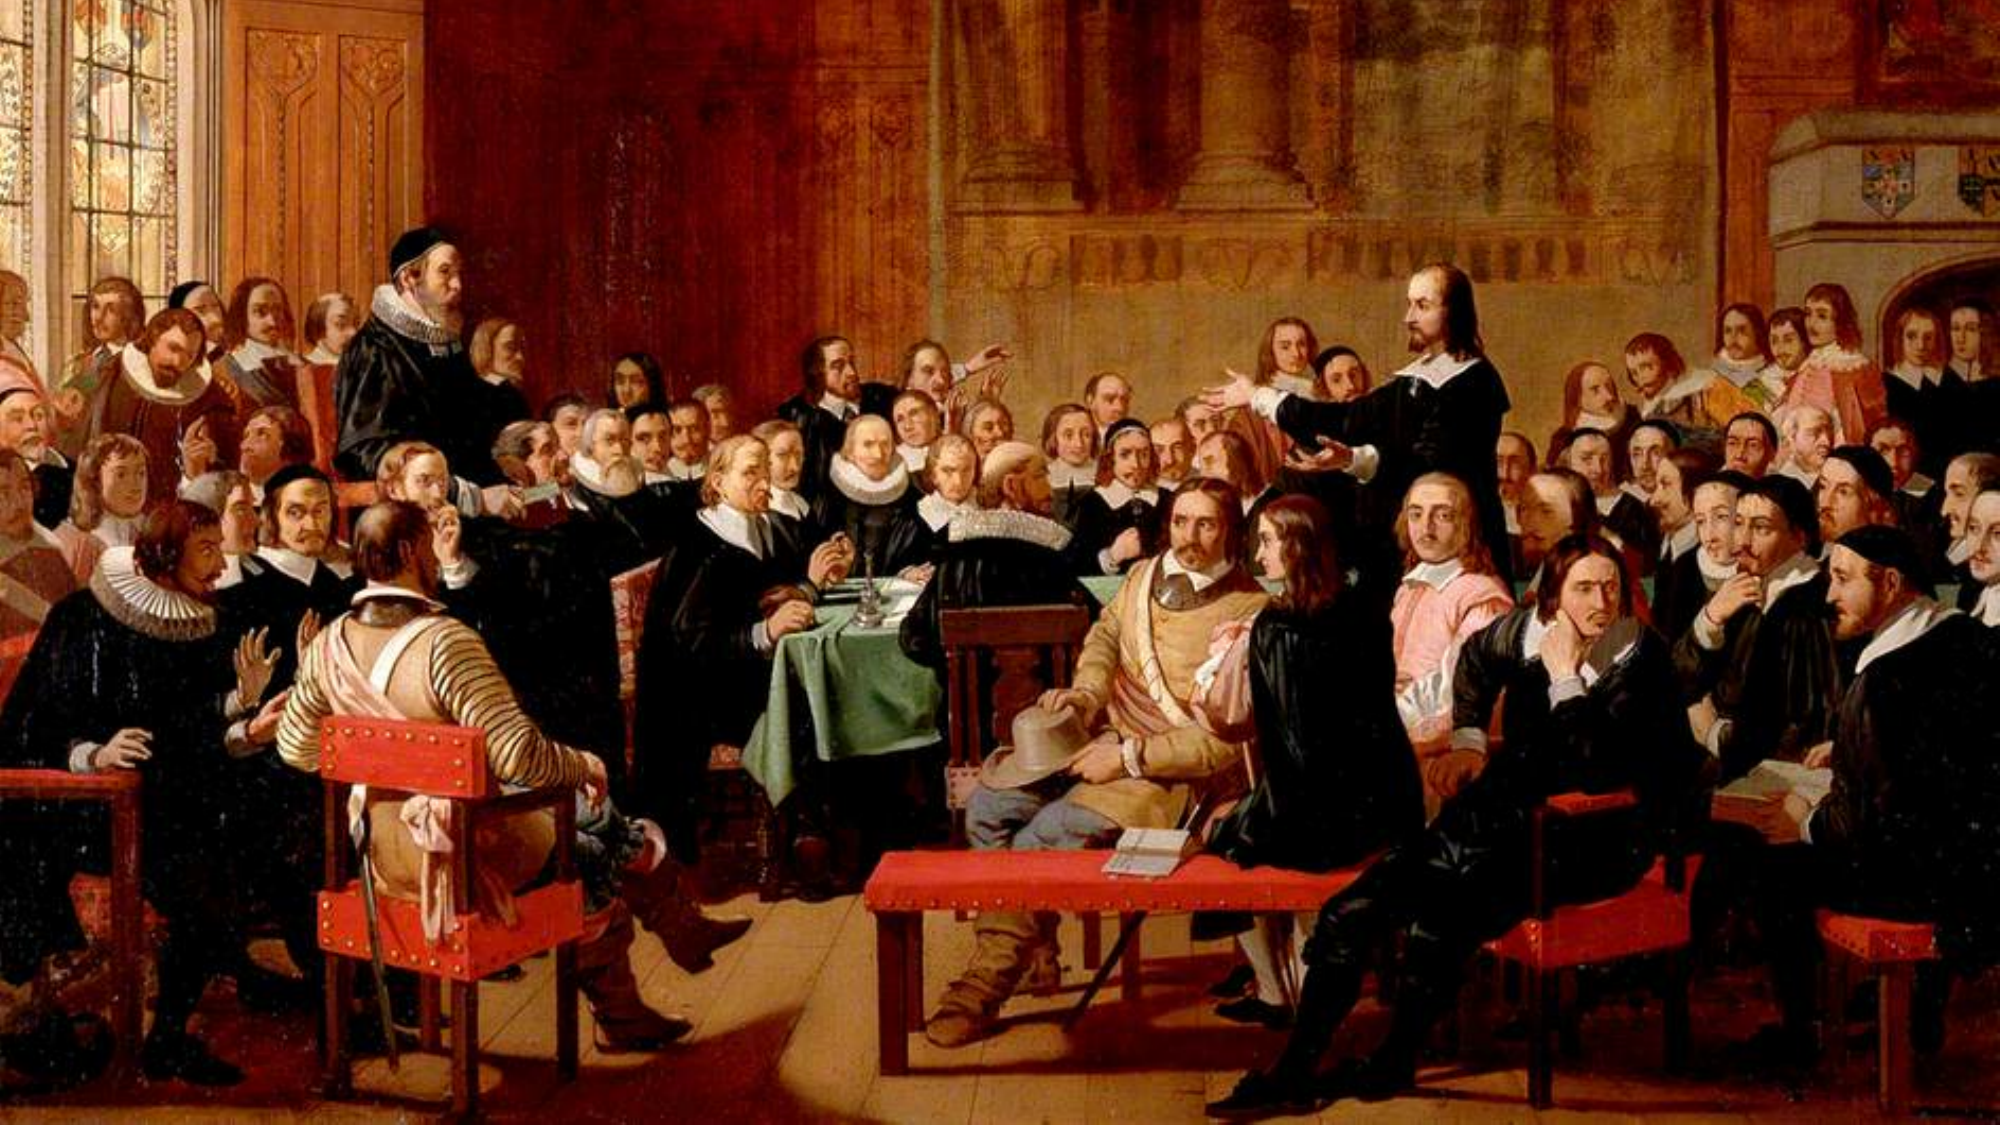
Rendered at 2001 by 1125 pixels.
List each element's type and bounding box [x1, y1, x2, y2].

list [3, 3, 1996, 1123]
